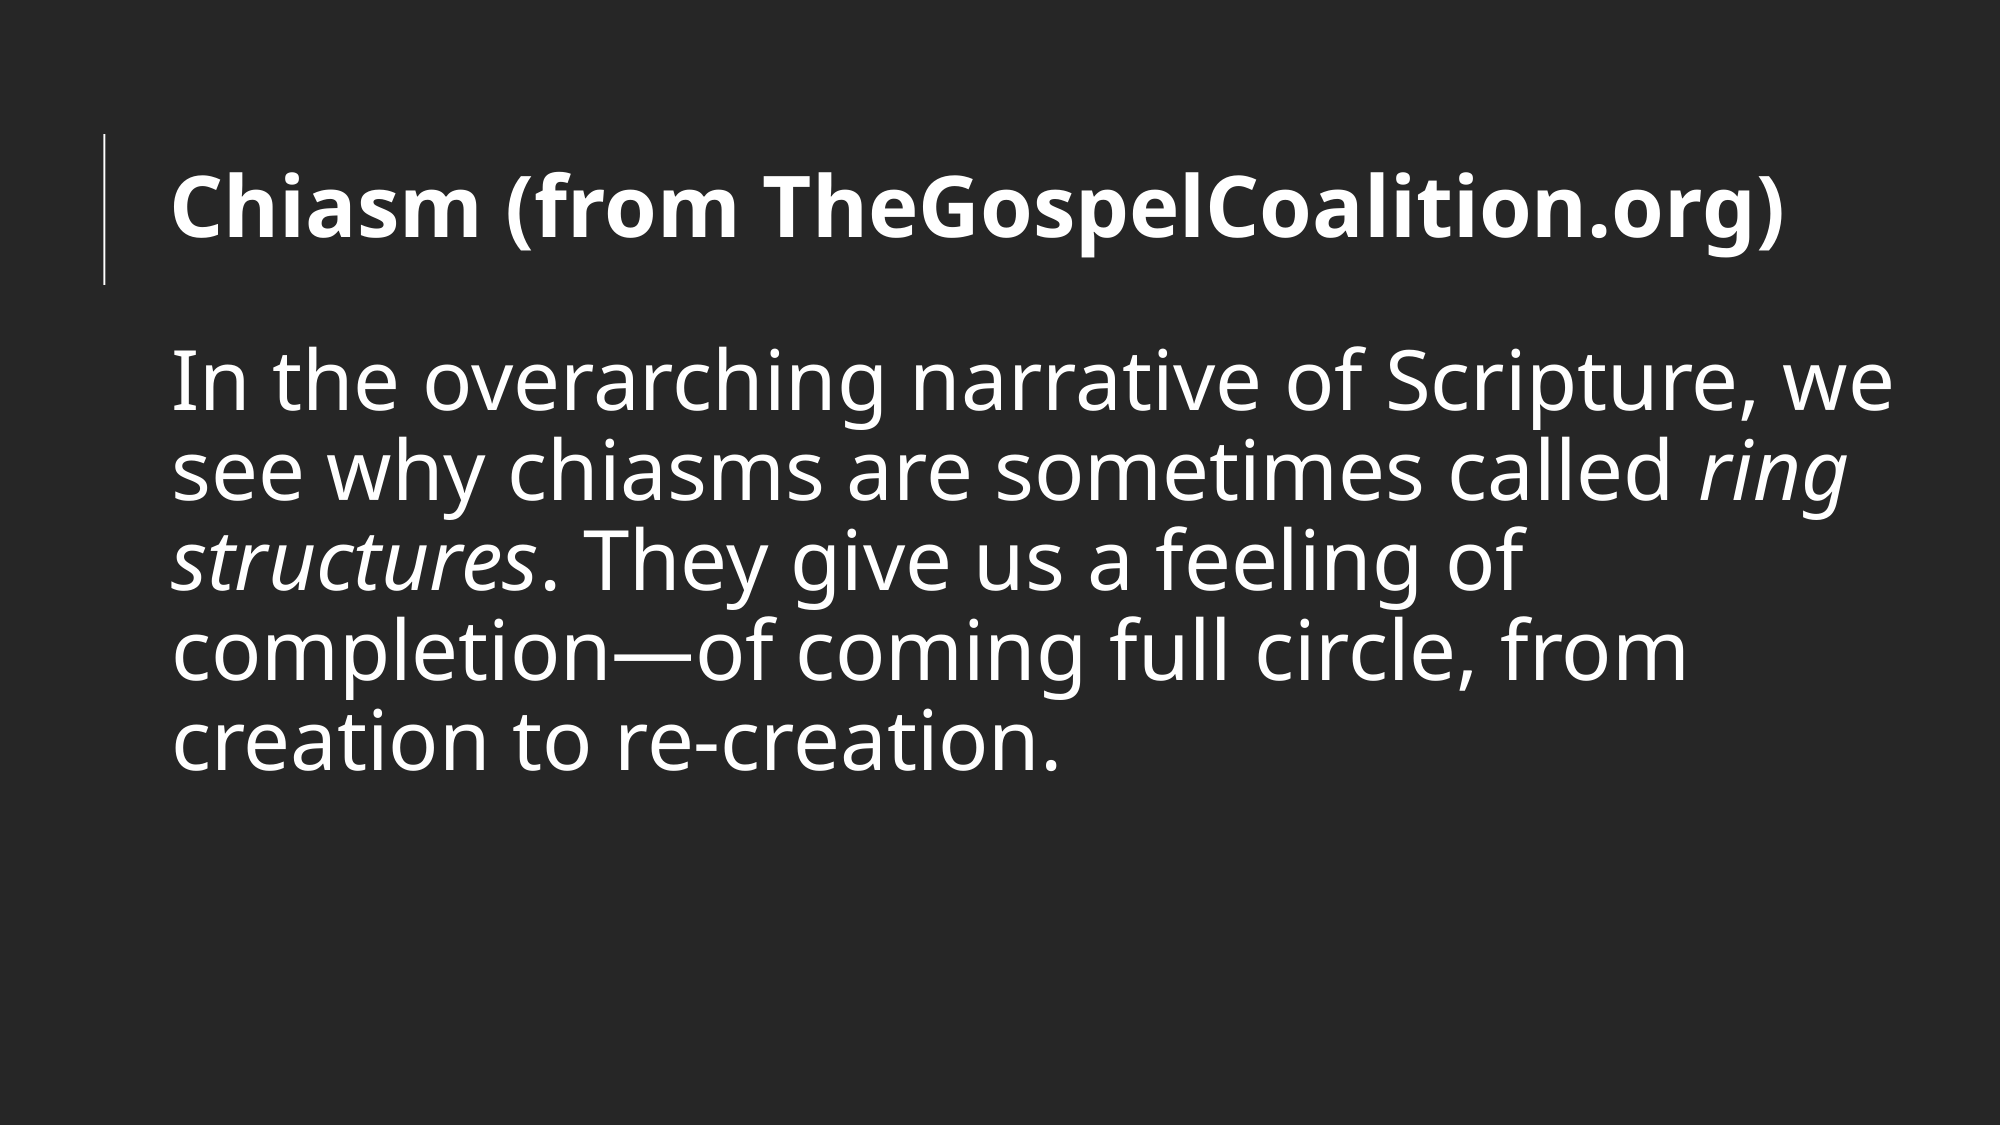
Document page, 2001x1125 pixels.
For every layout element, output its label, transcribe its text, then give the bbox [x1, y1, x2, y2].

list In the overarching narrative of Scripture, we see why chiasms are sometimes called ring structures. They give us a feeling of completion—of coming full circle, from creation to re-creation. [154, 330, 1965, 1008]
title Chiasm (from TheGospelCoalition.org) [154, 111, 1821, 309]
picture [102, 134, 107, 285]
